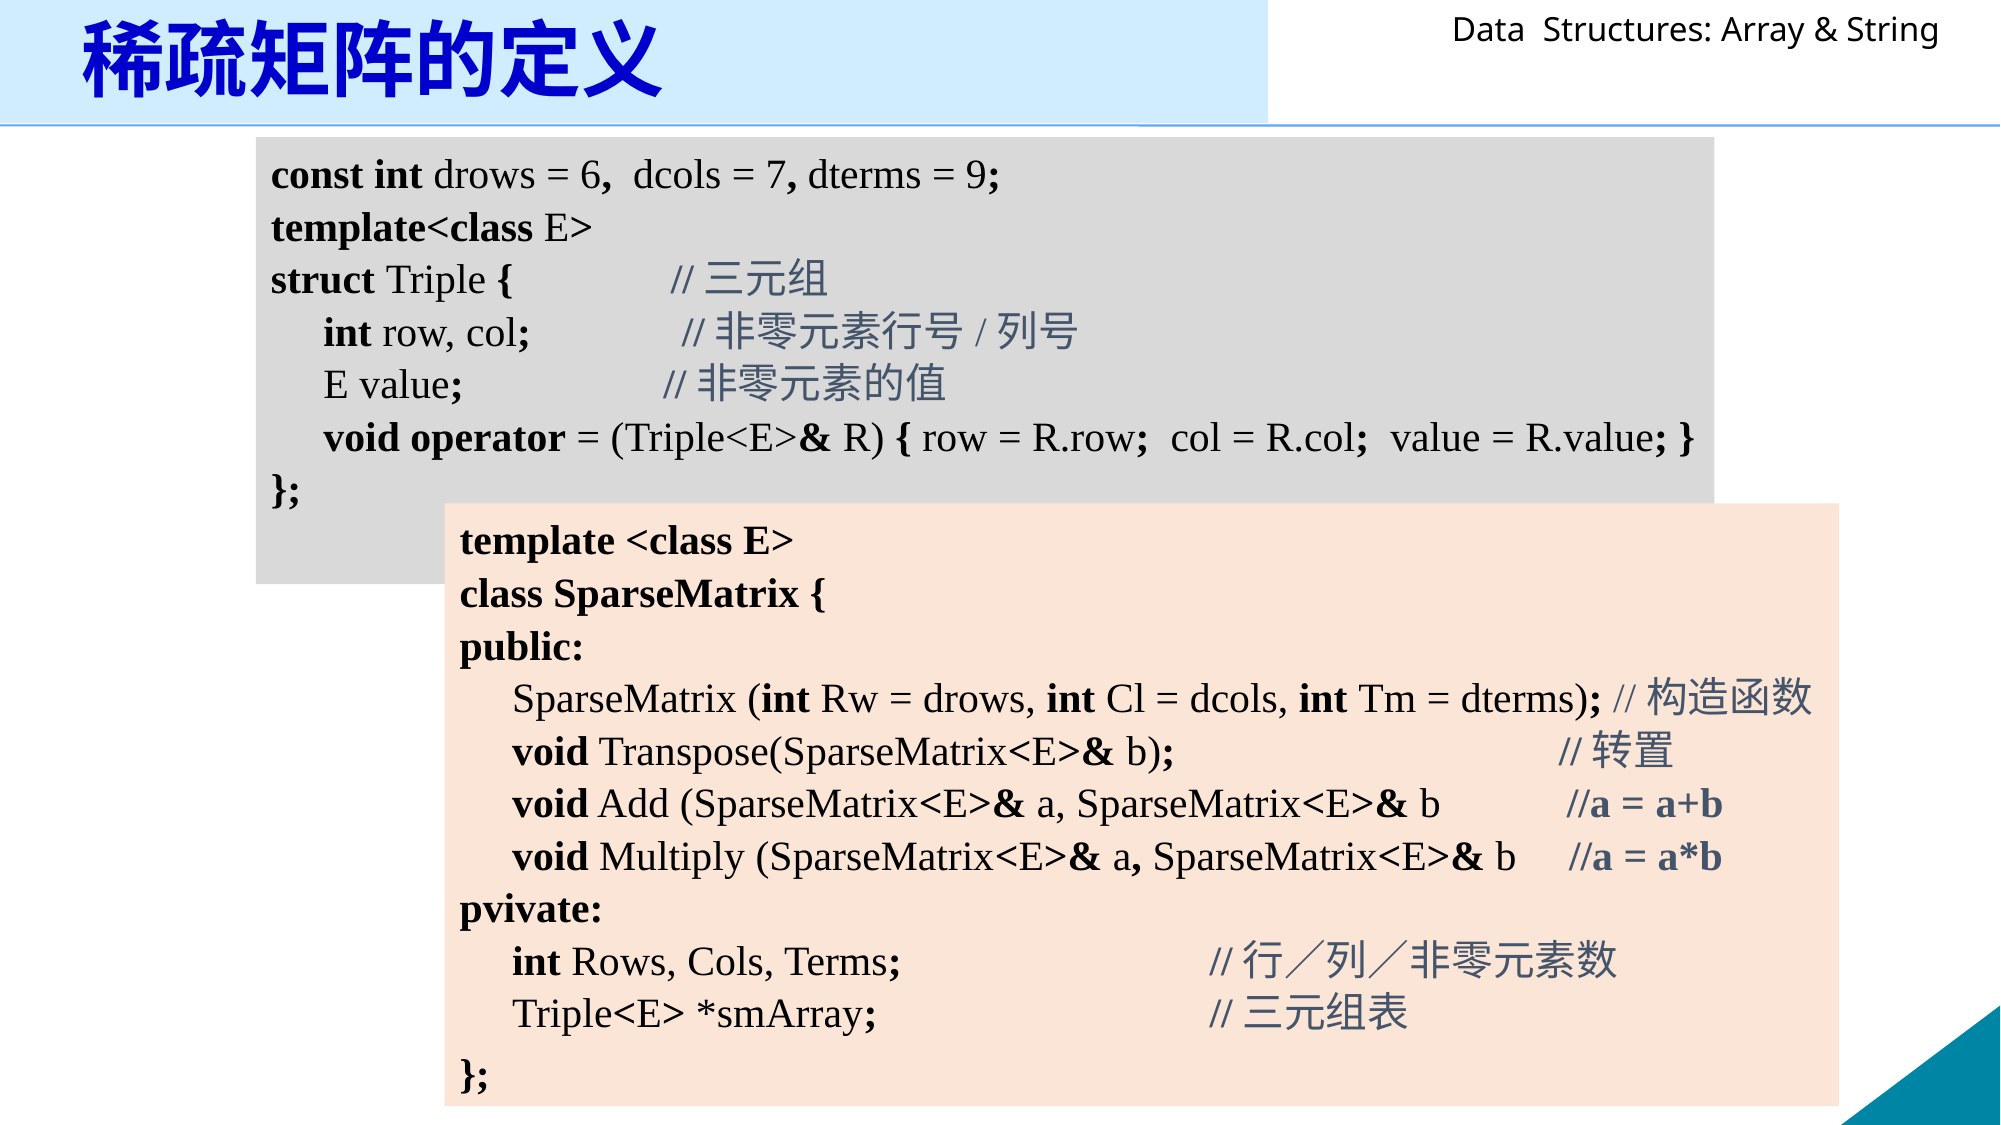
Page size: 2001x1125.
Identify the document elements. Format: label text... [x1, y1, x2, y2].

title 稀疏矩阵的定义 [66, 0, 979, 128]
list const int drows = 6, dcols = 7, dterms = 9; template<class E> struct Triple { //三元组 int row, col; //非零元素行号/列号 E value; //非零元素的值 void operator = (Triple<E>& R) { row = R.row; col = R.col; value = R.value; } }; [255, 137, 1715, 585]
text_box template <class E> class SparseMatrix { public: SparseMatrix (int Rw = drows, int Cl = dcols, int Tm = dterms); //构造函数 void Transpose(SparseMatrix<E>& b); //转置 void Add (SparseMatrix<E>& a, SparseMatrix<E>& b //a = a+b void Multiply (SparseMatrix<E>& a, SparseMatrix<E>& b //a = a*b pvivate: int Rows, Cols, Terms; //行／列／非零元素数 Triple<E> *smArray; //三元组表 }; [444, 503, 1840, 1107]
